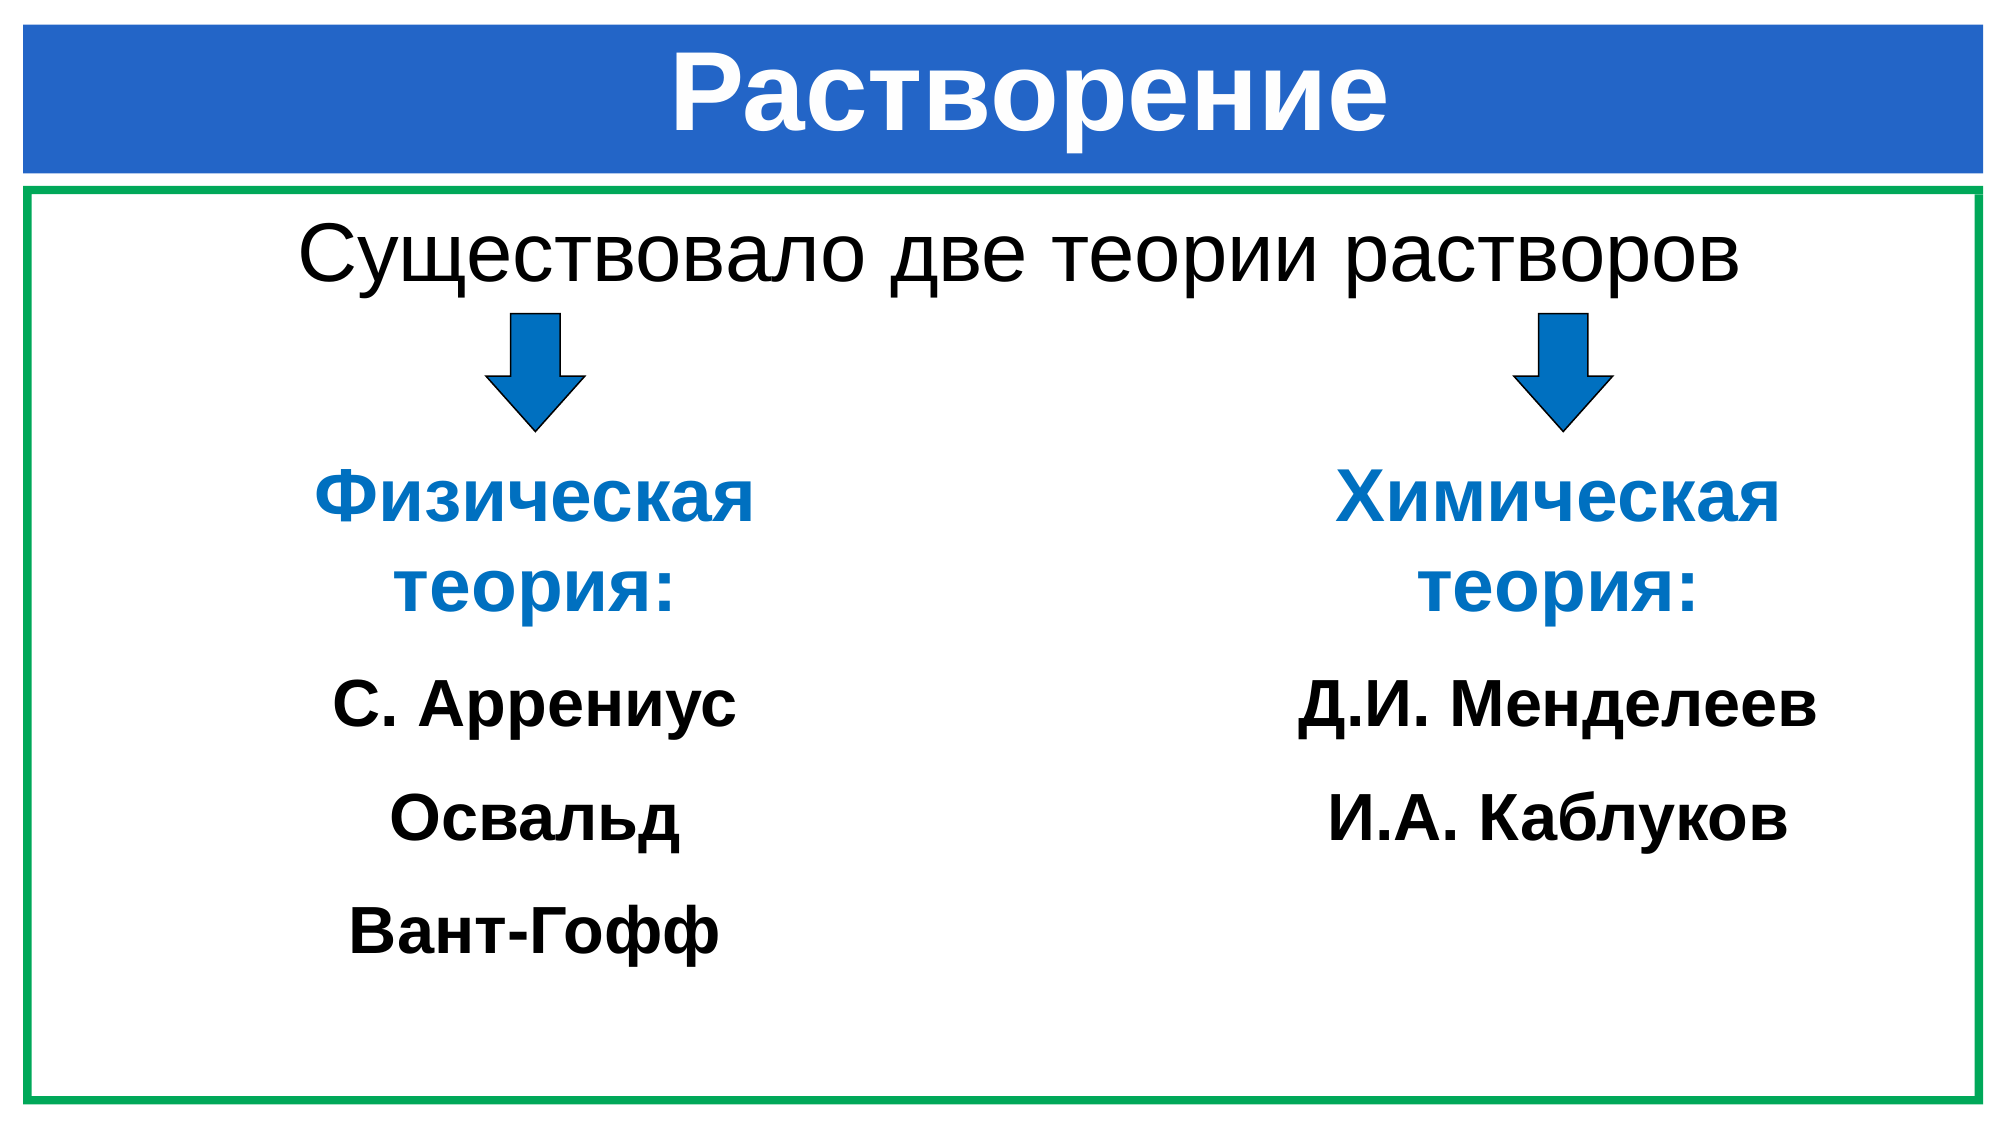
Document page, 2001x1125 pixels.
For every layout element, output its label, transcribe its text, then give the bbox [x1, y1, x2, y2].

title Растворение [167, 33, 1893, 155]
text_box [486, 313, 585, 432]
text_box Существовало две теории растворов [187, 202, 1853, 945]
text_box [1513, 313, 1613, 432]
text_box Физическая теория: С. Аррениус Освальд Вант-Гофф [242, 439, 829, 974]
text_box Химическая теория: Д.И. Менделеев И.А. Каблуков [1265, 439, 1852, 861]
